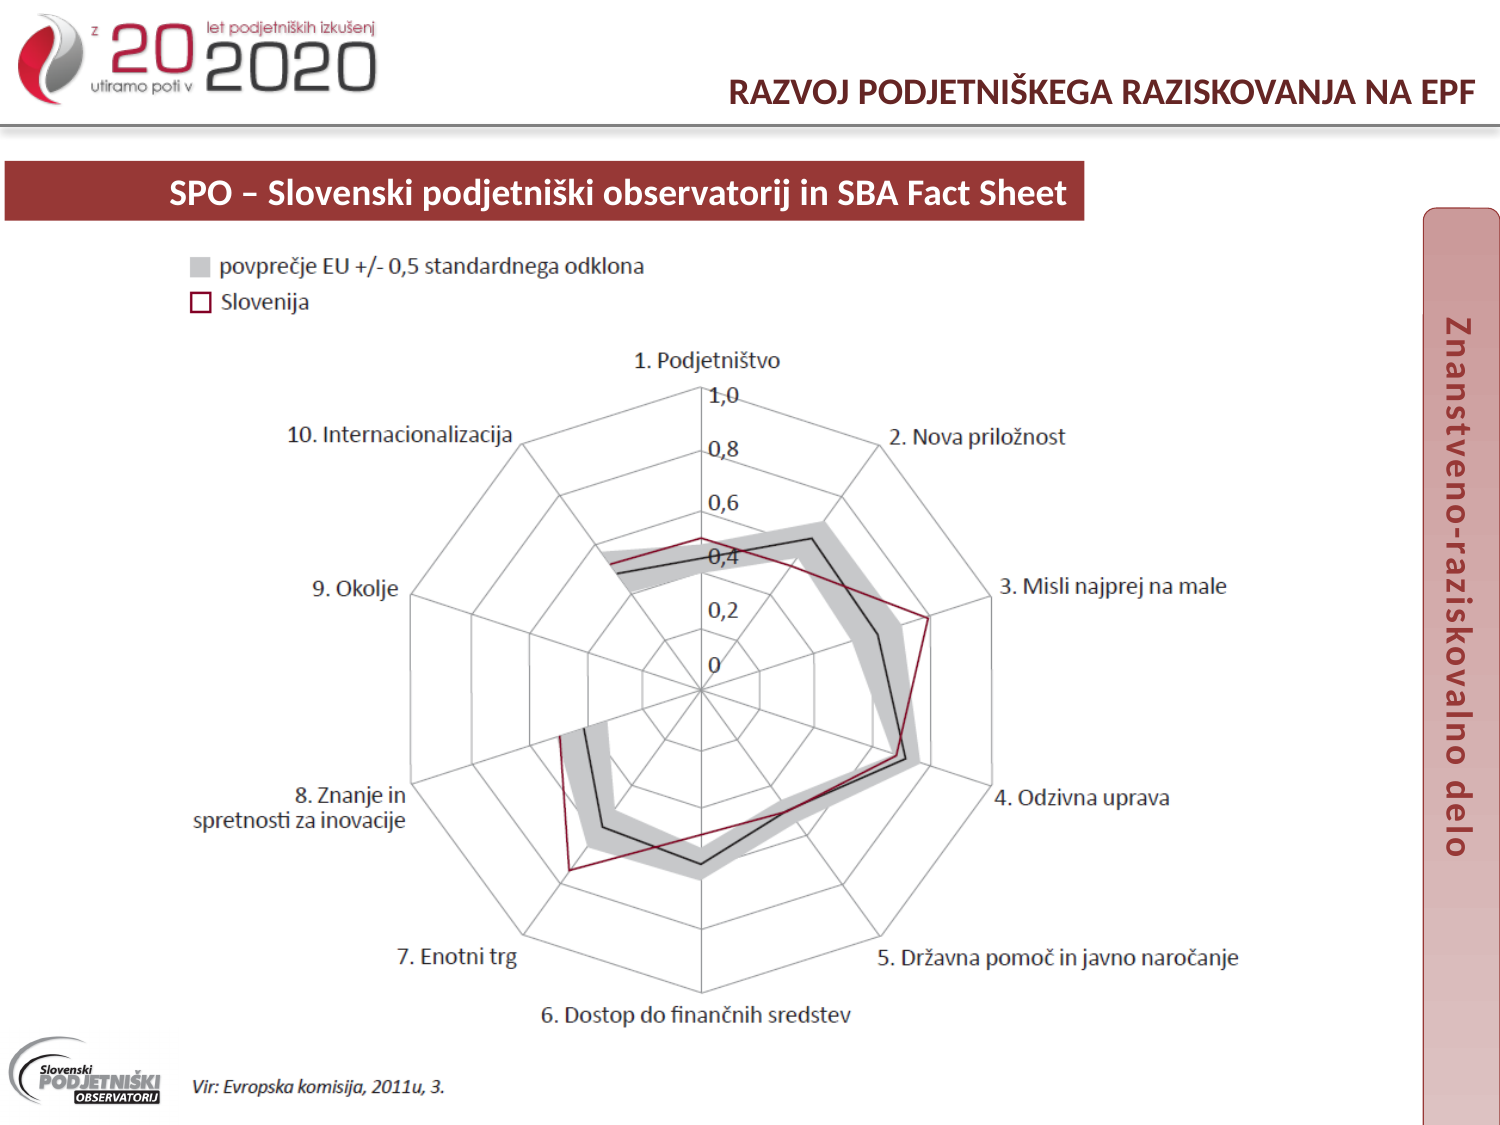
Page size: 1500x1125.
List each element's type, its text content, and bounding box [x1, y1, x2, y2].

text_box SPO – Slovenski podjetniški observatorij in SBA Fact Sheet [4, 160, 1085, 221]
picture [0, 244, 1250, 1125]
picture [17, 12, 381, 107]
text_box Razvoj podjetniškega raziskovanja na EPF [484, 59, 1500, 119]
